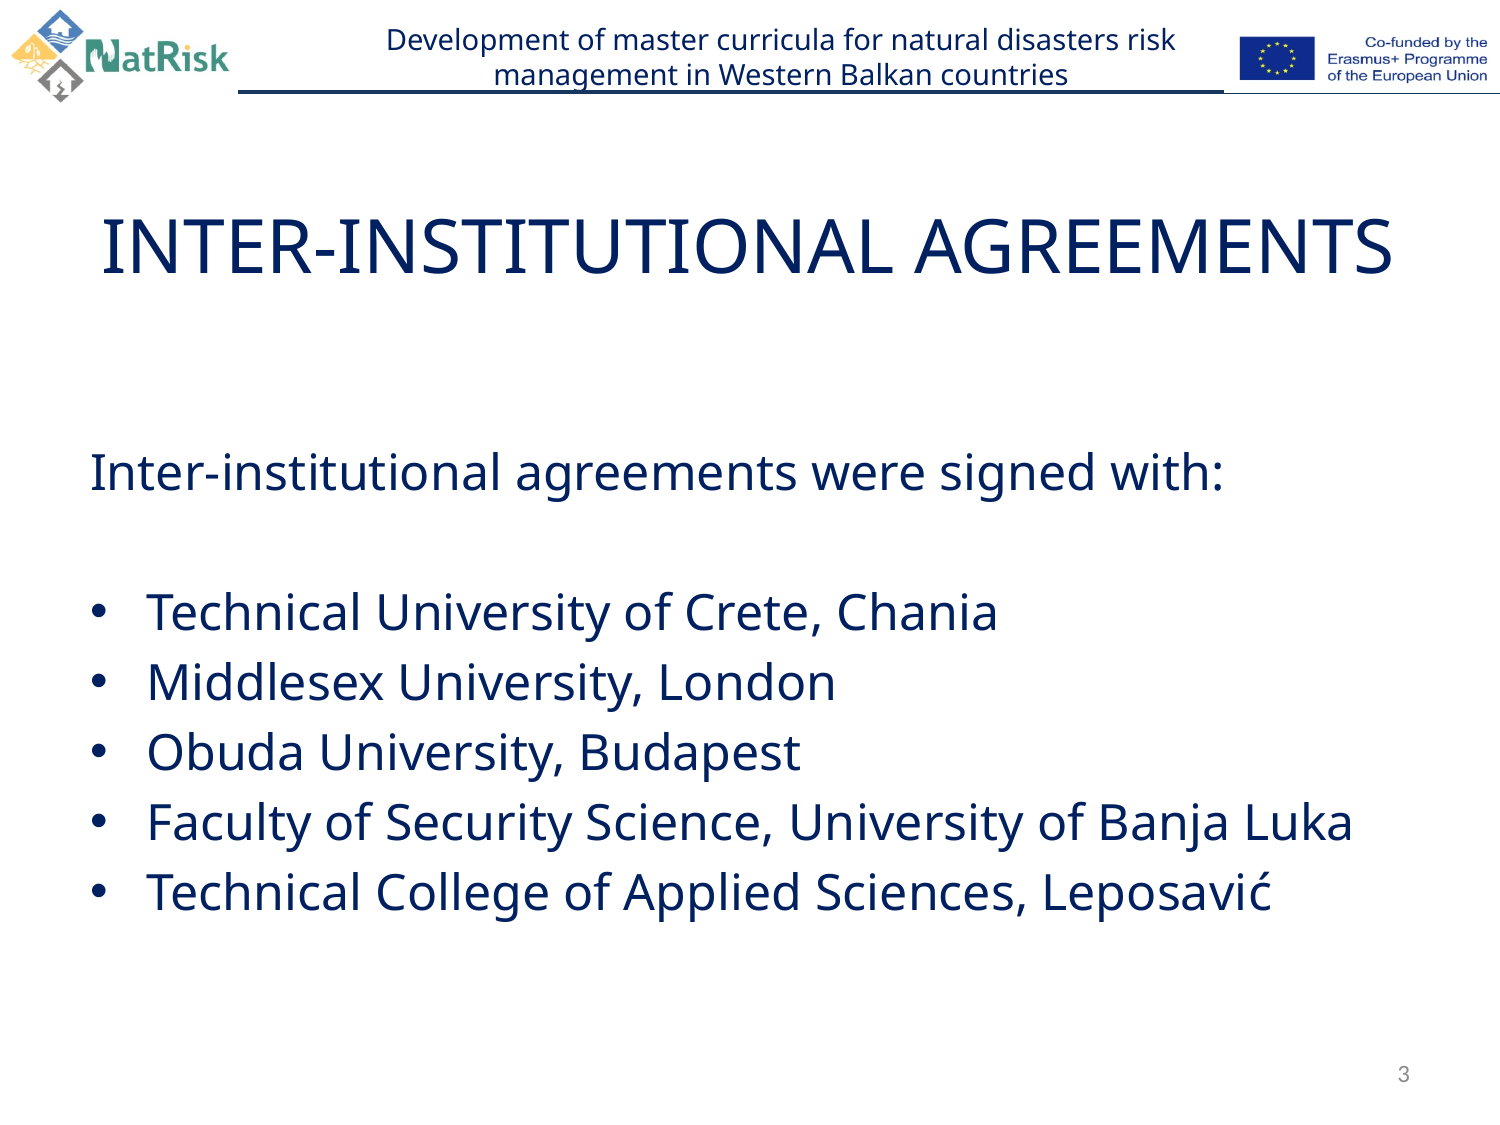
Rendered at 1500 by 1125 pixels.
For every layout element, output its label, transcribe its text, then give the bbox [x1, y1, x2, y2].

picture [1224, 24, 1500, 93]
title INTER-INSTITUTIONAL AGREEMENTS [75, 150, 1423, 338]
picture [0, 0, 238, 113]
list Inter-institutional agreements were signed with: Technical University of Crete, Chania Middlesex University, London Obuda University, Budapest Faculty of Security Science, University of Banja Luka Technical College of Applied Sciences, Leposavić [75, 433, 1425, 1063]
text_box Development of master curricula for natural disasters risk management in Western Balkan countries [324, 24, 1223, 88]
slide_number 3 [1074, 1042, 1425, 1103]
